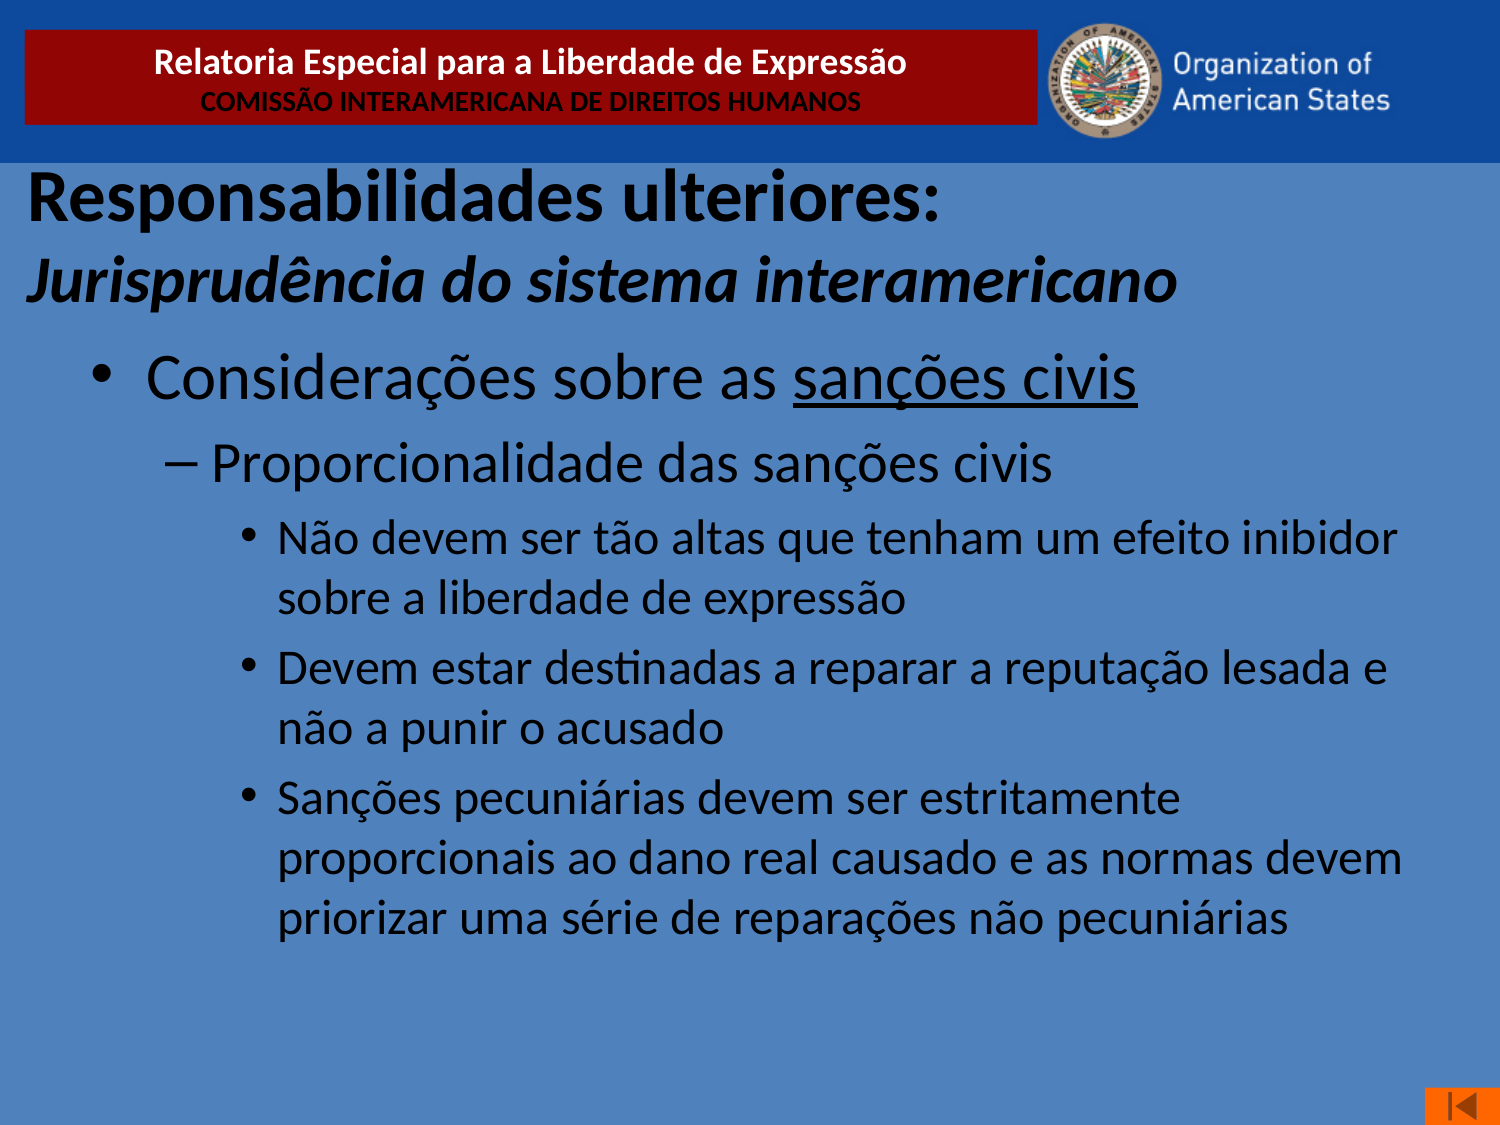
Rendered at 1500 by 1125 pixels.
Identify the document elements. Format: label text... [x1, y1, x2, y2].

list Considerações sobre as sanções civis Proporcionalidade das sanções civis Não devem ser tão altas que tenham um efeito inibidor sobre a liberdade de expressão Devem estar destinadas a reparar a reputação lesada e não a punir o acusado Sanções pecuniárias devem ser estritamente proporcionais ao dano real causado e as normas devem priorizar uma série de reparações não pecuniárias [74, 324, 1426, 1013]
text_box Relatoria Especial para a Liberdade de Expressão COMISSÃO INTERAMERICANA DE DIREITOS HUMANOS [24, 29, 1038, 125]
text_box [1424, 1087, 1500, 1125]
title Responsabilidades ulteriores: Jurisprudência do sistema interamericano [12, 137, 1363, 326]
picture [0, 0, 1500, 163]
